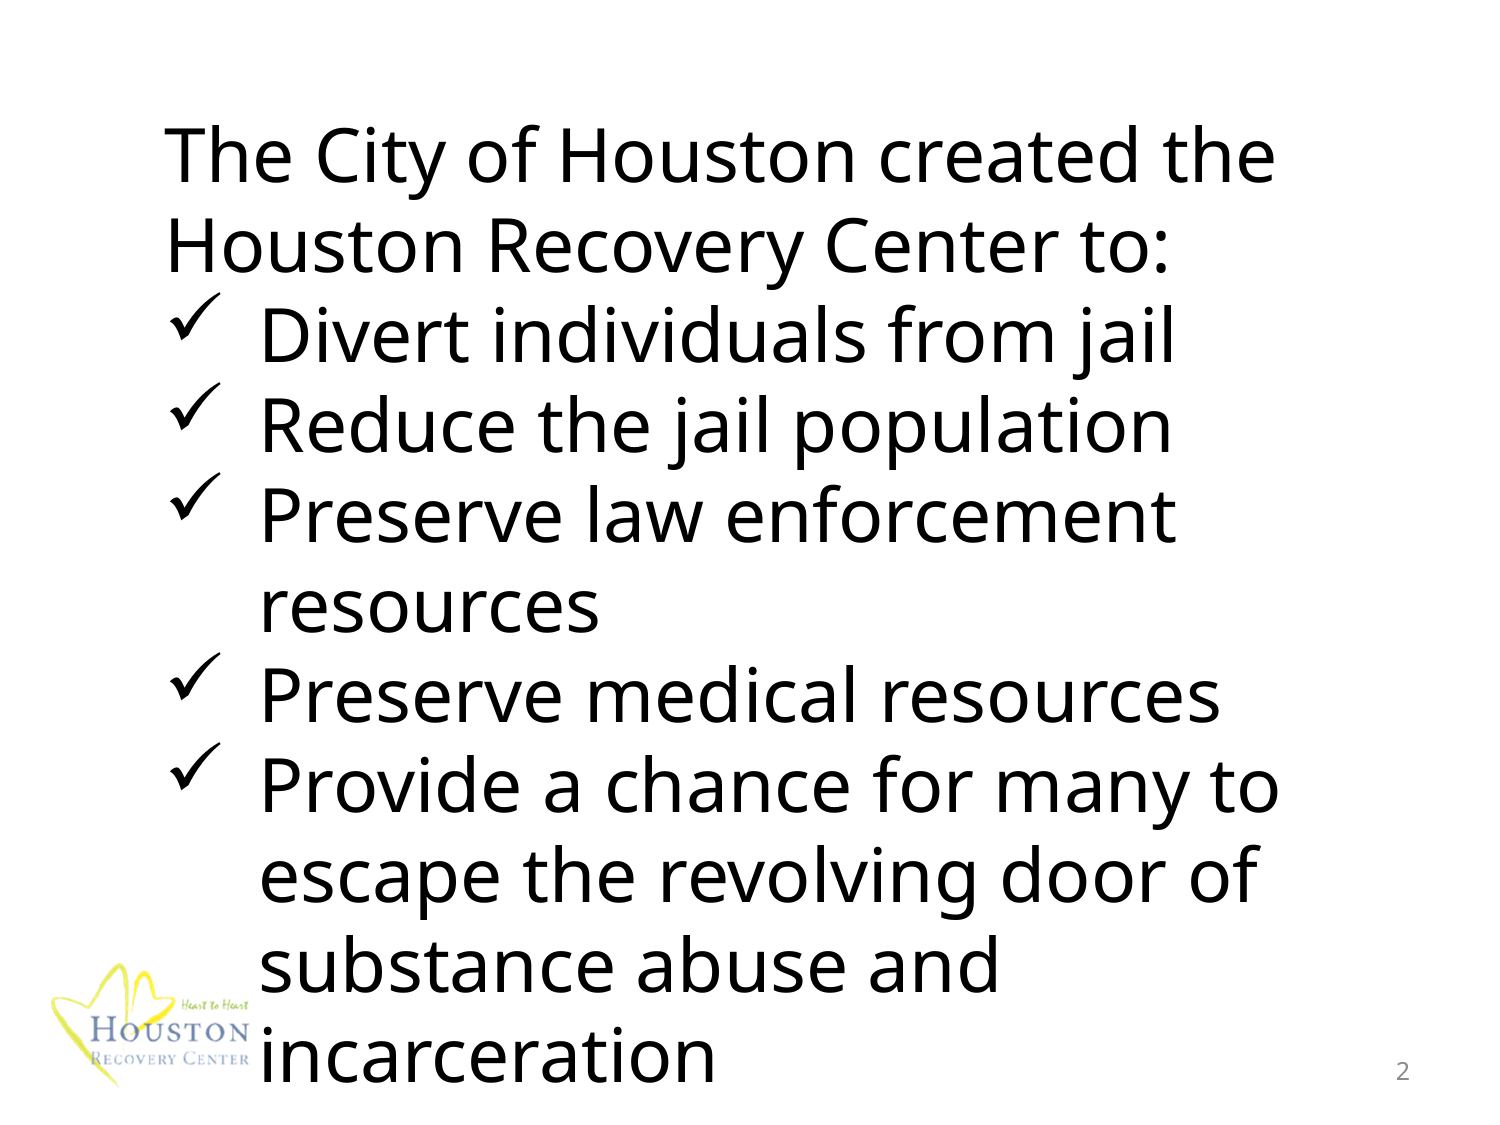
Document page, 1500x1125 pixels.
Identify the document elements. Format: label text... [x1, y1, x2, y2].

picture [49, 962, 251, 1089]
slide_number 2 [1074, 1042, 1425, 1103]
text_box The City of Houston created the Houston Recovery Center to: Divert individuals from jail Reduce the jail population Preserve law enforcement resources Preserve medical resources Provide a chance for many to escape the revolving door of substance abuse and incarceration [149, 99, 1438, 1105]
